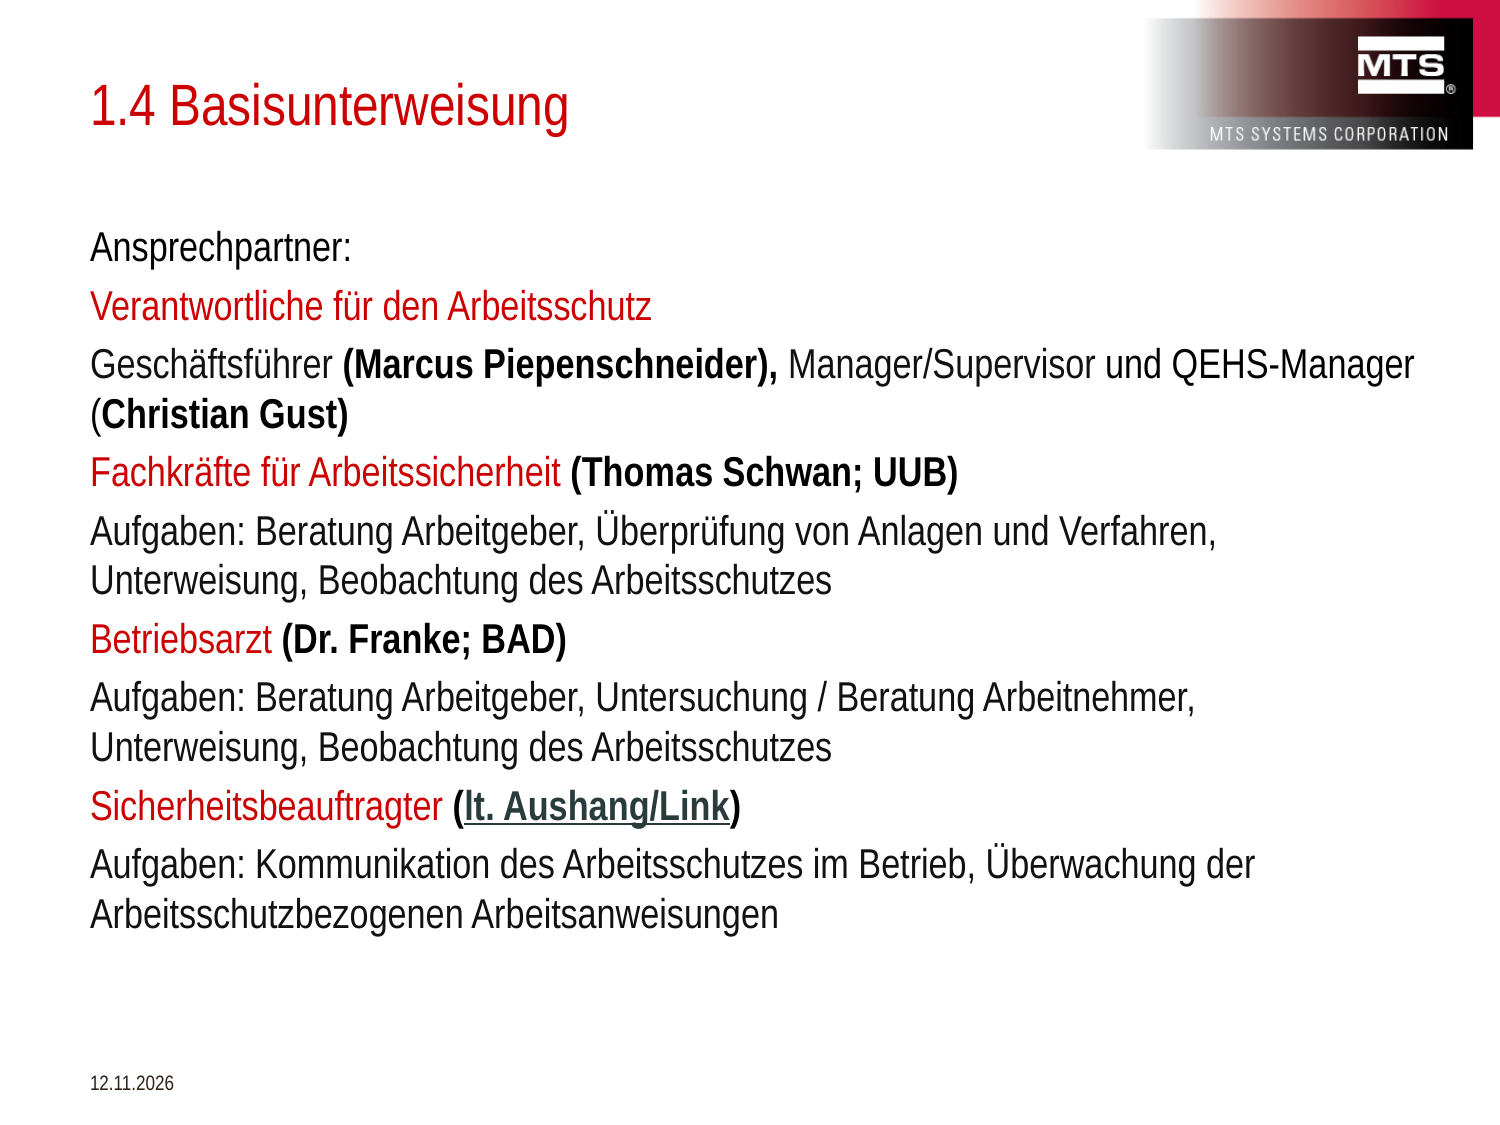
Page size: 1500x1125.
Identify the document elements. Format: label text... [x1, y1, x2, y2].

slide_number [74, 1062, 426, 1103]
picture [1130, 0, 1500, 150]
title 1.4 Basisunterweisung [75, 24, 1138, 188]
list Ansprechpartner: Verantwortliche für den Arbeitsschutz Geschäftsführer (Marcus Piepenschneider), Manager/Supervisor und QEHS-Manager (Christian Gust) Fachkräfte für Arbeitssicherheit (Thomas Schwan; UUB) Aufgaben: Beratung Arbeitgeber, Überprüfung von Anlagen und Verfahren, Unterweisung, Beobachtung des Arbeitsschutzes Betriebsarzt (Dr. Franke; BAD) Aufgaben: Beratung Arbeitgeber, Untersuchung / Beratung Arbeitnehmer, Unterweisung, Beobachtung des Arbeitsschutzes Sicherheitsbeauftragter (lt. Aushang/Link) Aufgaben: Kommunikation des Arbeitsschutzes im Betrieb, Überwachung der Arbeitsschutzbezogenen Arbeitsanweisungen [75, 212, 1438, 1050]
